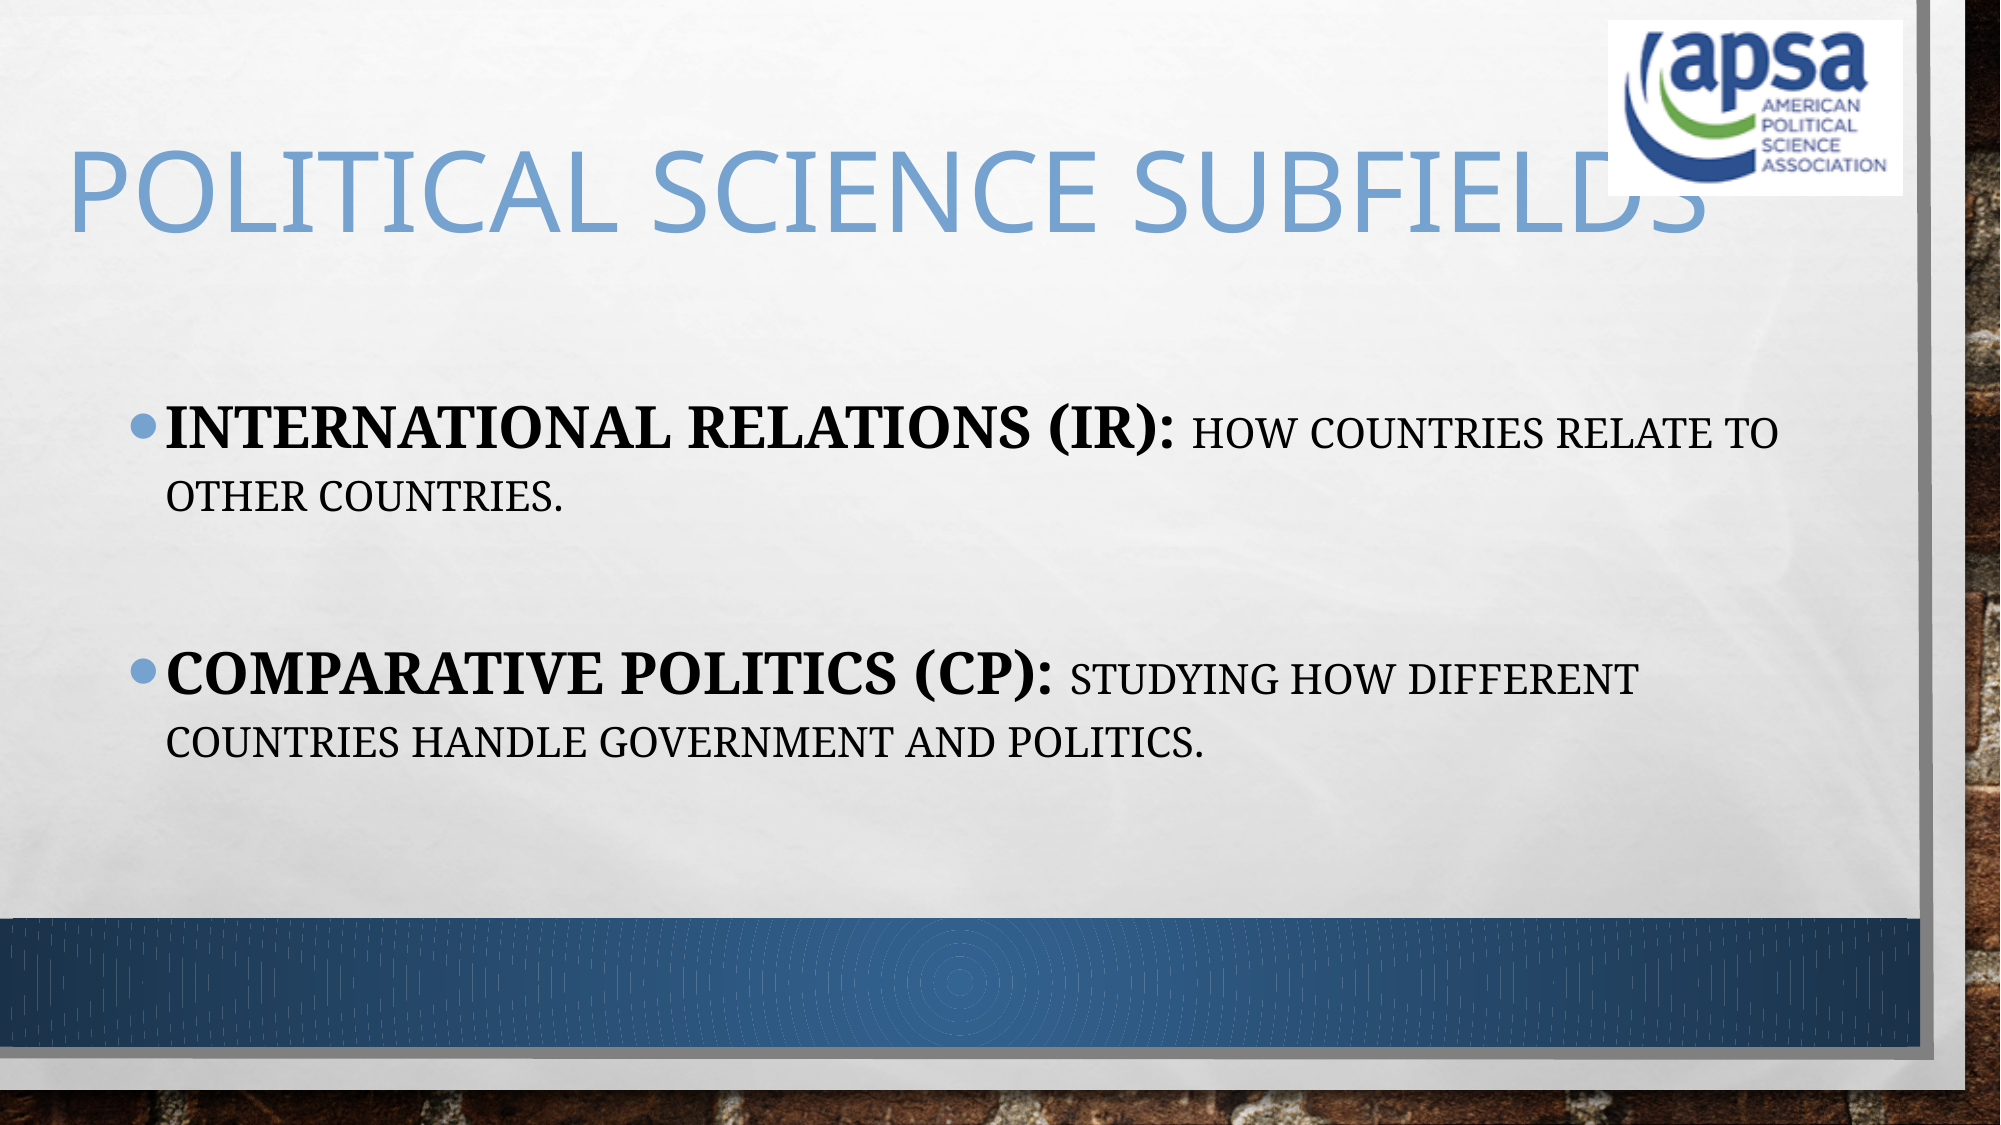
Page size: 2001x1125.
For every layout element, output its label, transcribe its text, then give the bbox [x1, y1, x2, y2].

list International relations (IR): How countries relate to other countries. Comparative politics (CP): Studying how different countries handle government and politics. [112, 339, 1818, 883]
picture [0, 0, 2000, 1125]
picture [1607, 20, 1903, 196]
title political science subfields [49, 101, 1756, 291]
